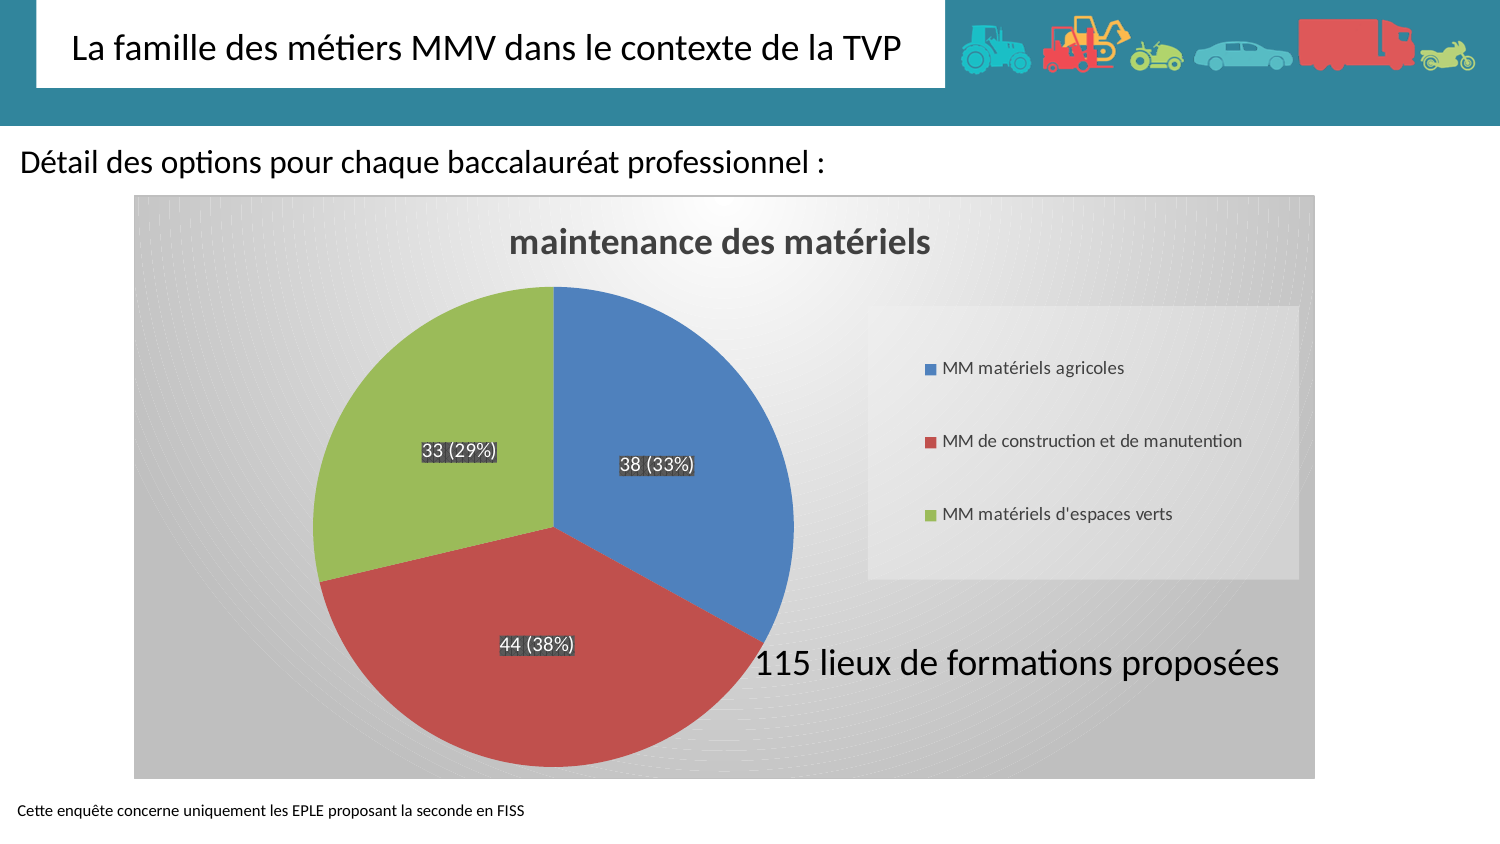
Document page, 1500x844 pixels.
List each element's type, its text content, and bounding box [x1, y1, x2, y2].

picture [960, 15, 1476, 75]
text_box La famille des métiers MMV dans le contexte de la TVP [56, 15, 932, 76]
text_box Cette enquête concerne uniquement les EPLE proposant la seconde en FISS [2, 792, 548, 828]
chart [133, 194, 1315, 780]
text_box Détail des options pour chaque baccalauréat professionnel : [5, 132, 1444, 278]
